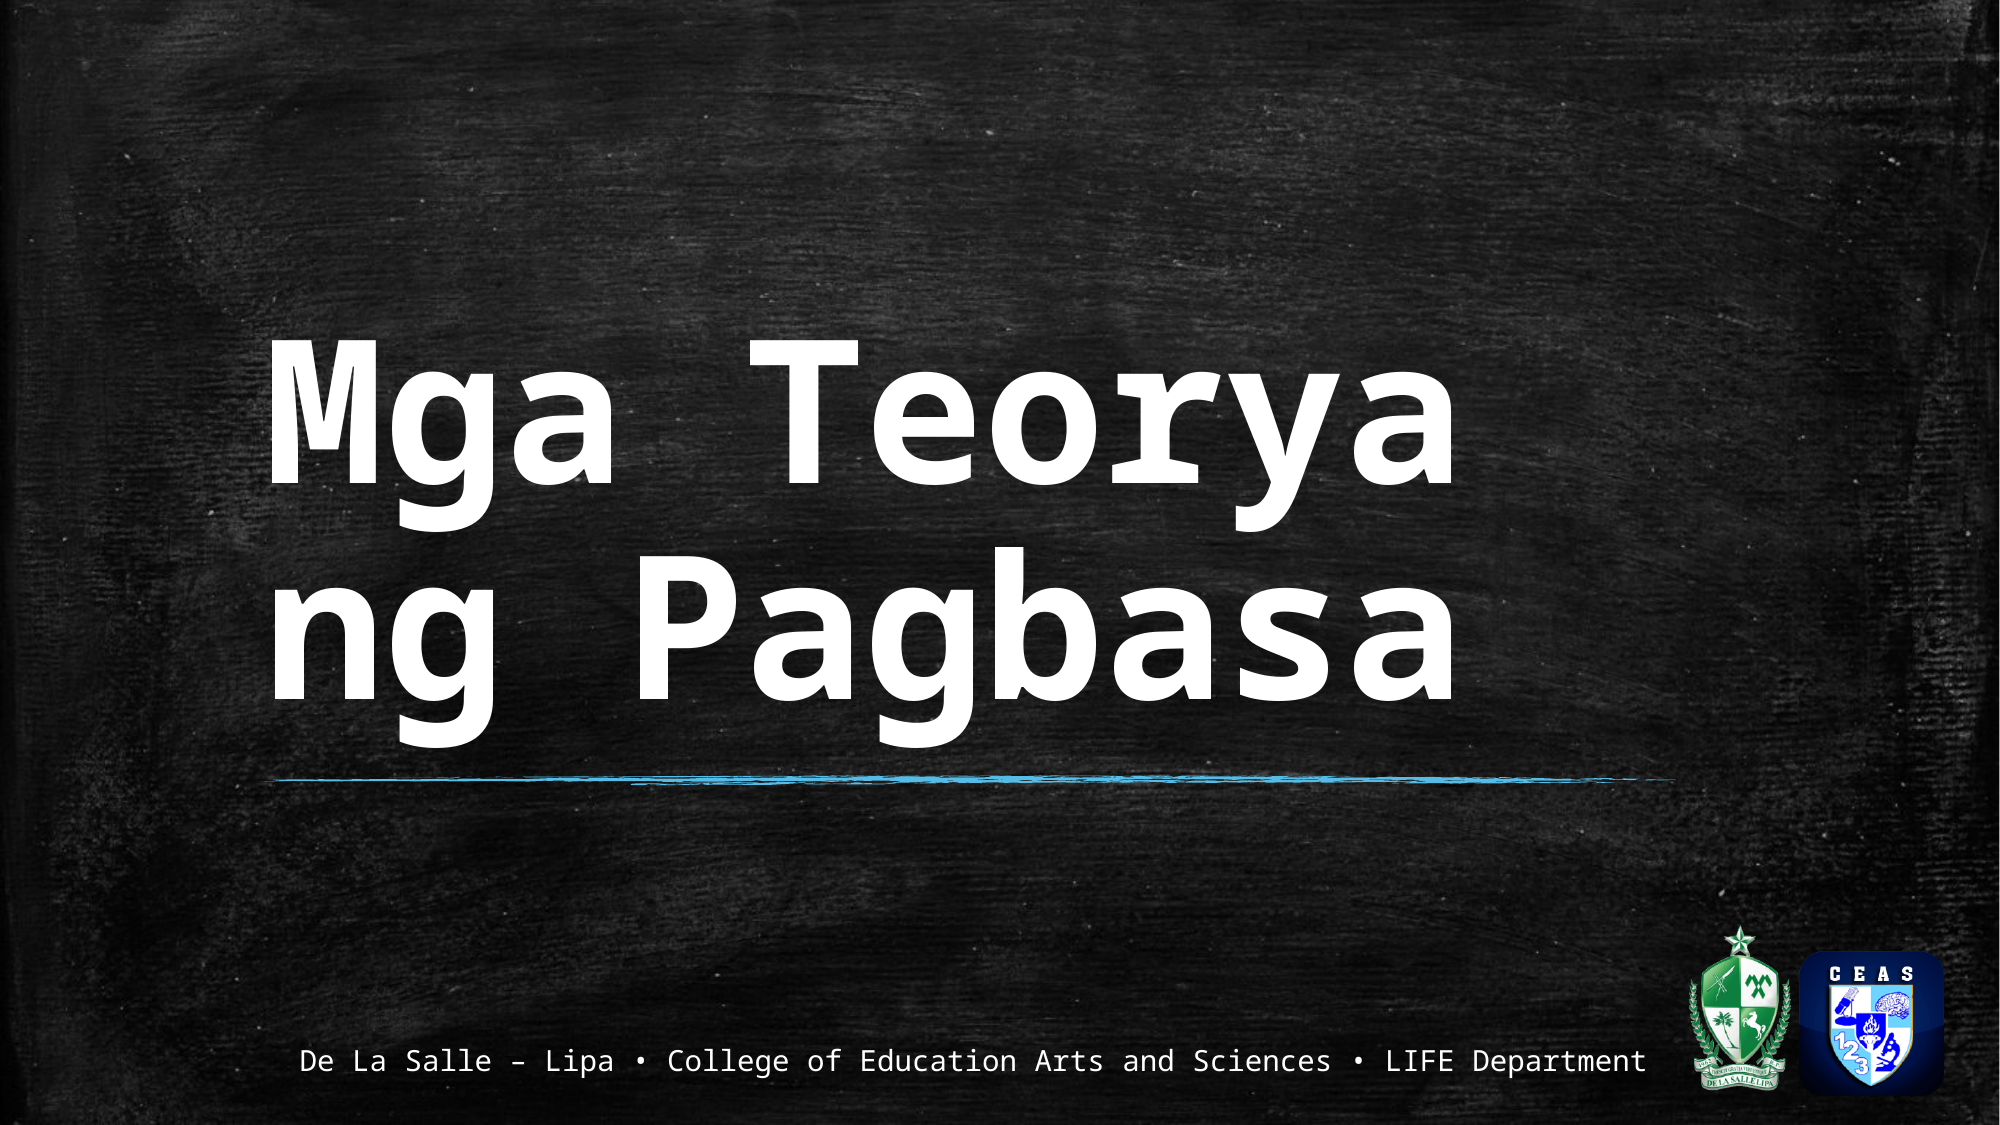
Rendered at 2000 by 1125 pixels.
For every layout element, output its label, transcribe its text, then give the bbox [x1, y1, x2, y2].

title Mga Teorya ng Pagbasa [249, 312, 1750, 750]
text_box De La Salle – Lipa • College of Education Arts and Sciences • LIFE Department [124, 1034, 1656, 1085]
picture [1656, 924, 1944, 1096]
